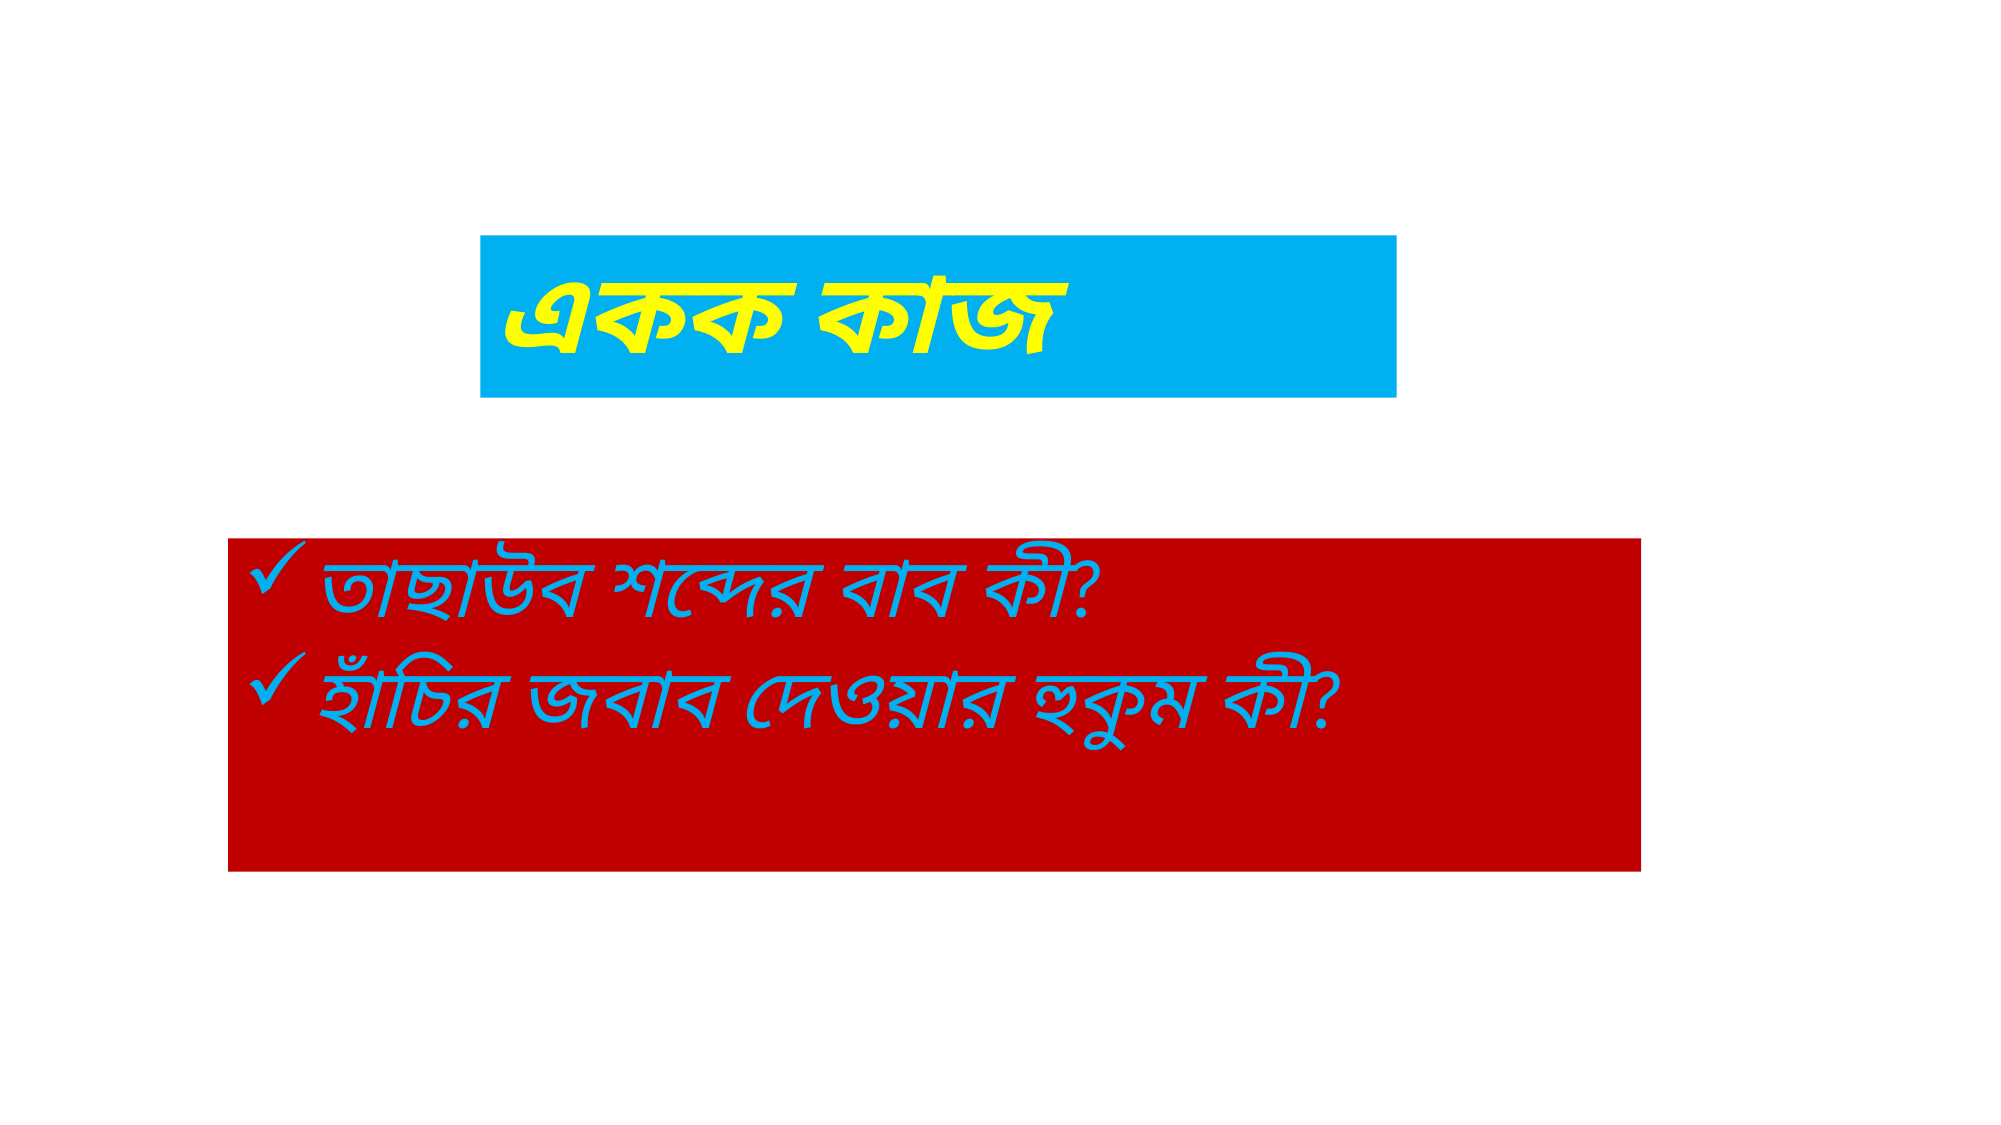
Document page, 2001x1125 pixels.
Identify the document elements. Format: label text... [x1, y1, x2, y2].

title একক কাজ [480, 235, 1397, 398]
list তাছাউব শব্দের বাব কী? হাঁচির জবাব দেওয়ার হুকুম কী? [228, 538, 1642, 872]
